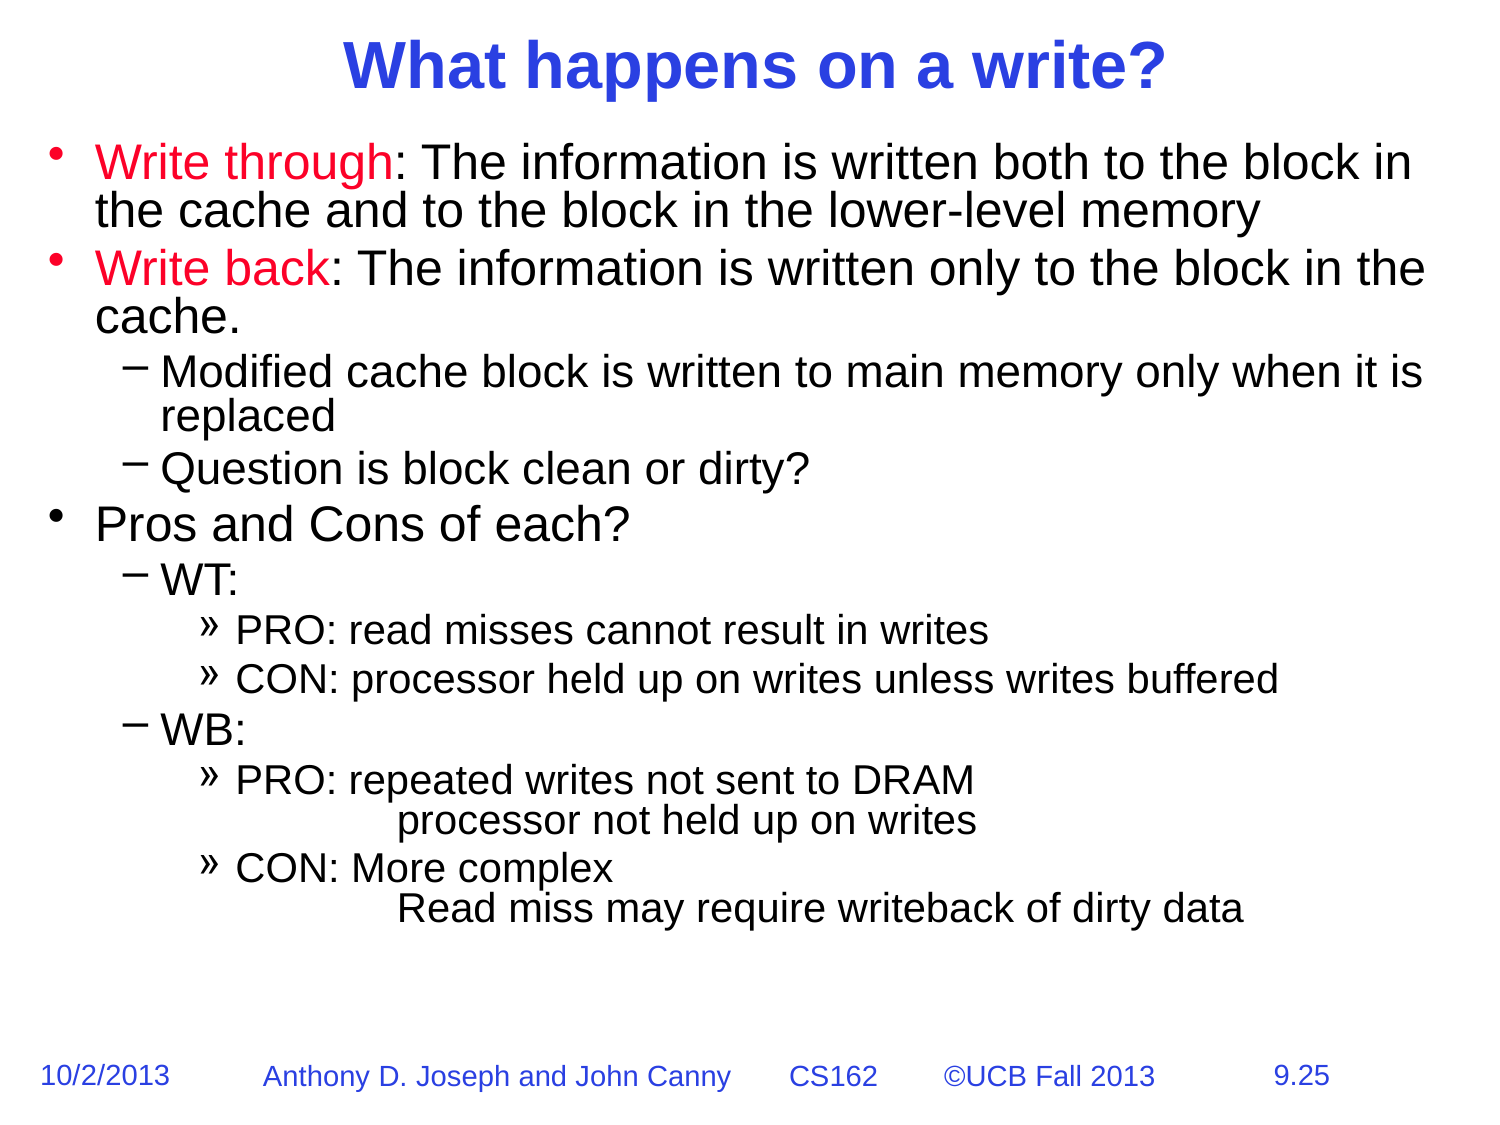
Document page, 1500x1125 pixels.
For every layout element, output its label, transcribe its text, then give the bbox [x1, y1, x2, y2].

list Write through: The information is written both to the block in the cache and to the block in the lower-level memory Write back: The information is written only to the block in the cache. Modified cache block is written to main memory only when it is replaced Question is block clean or dirty? Pros and Cons of each? WT: PRO: read misses cannot result in writes CON: processor held up on writes unless writes buffered WB: PRO: repeated writes not sent to DRAM processor not held up on writes CON: More complex Read miss may require writeback of dirty data [37, 137, 1450, 936]
title What happens on a write? [125, 37, 1388, 98]
